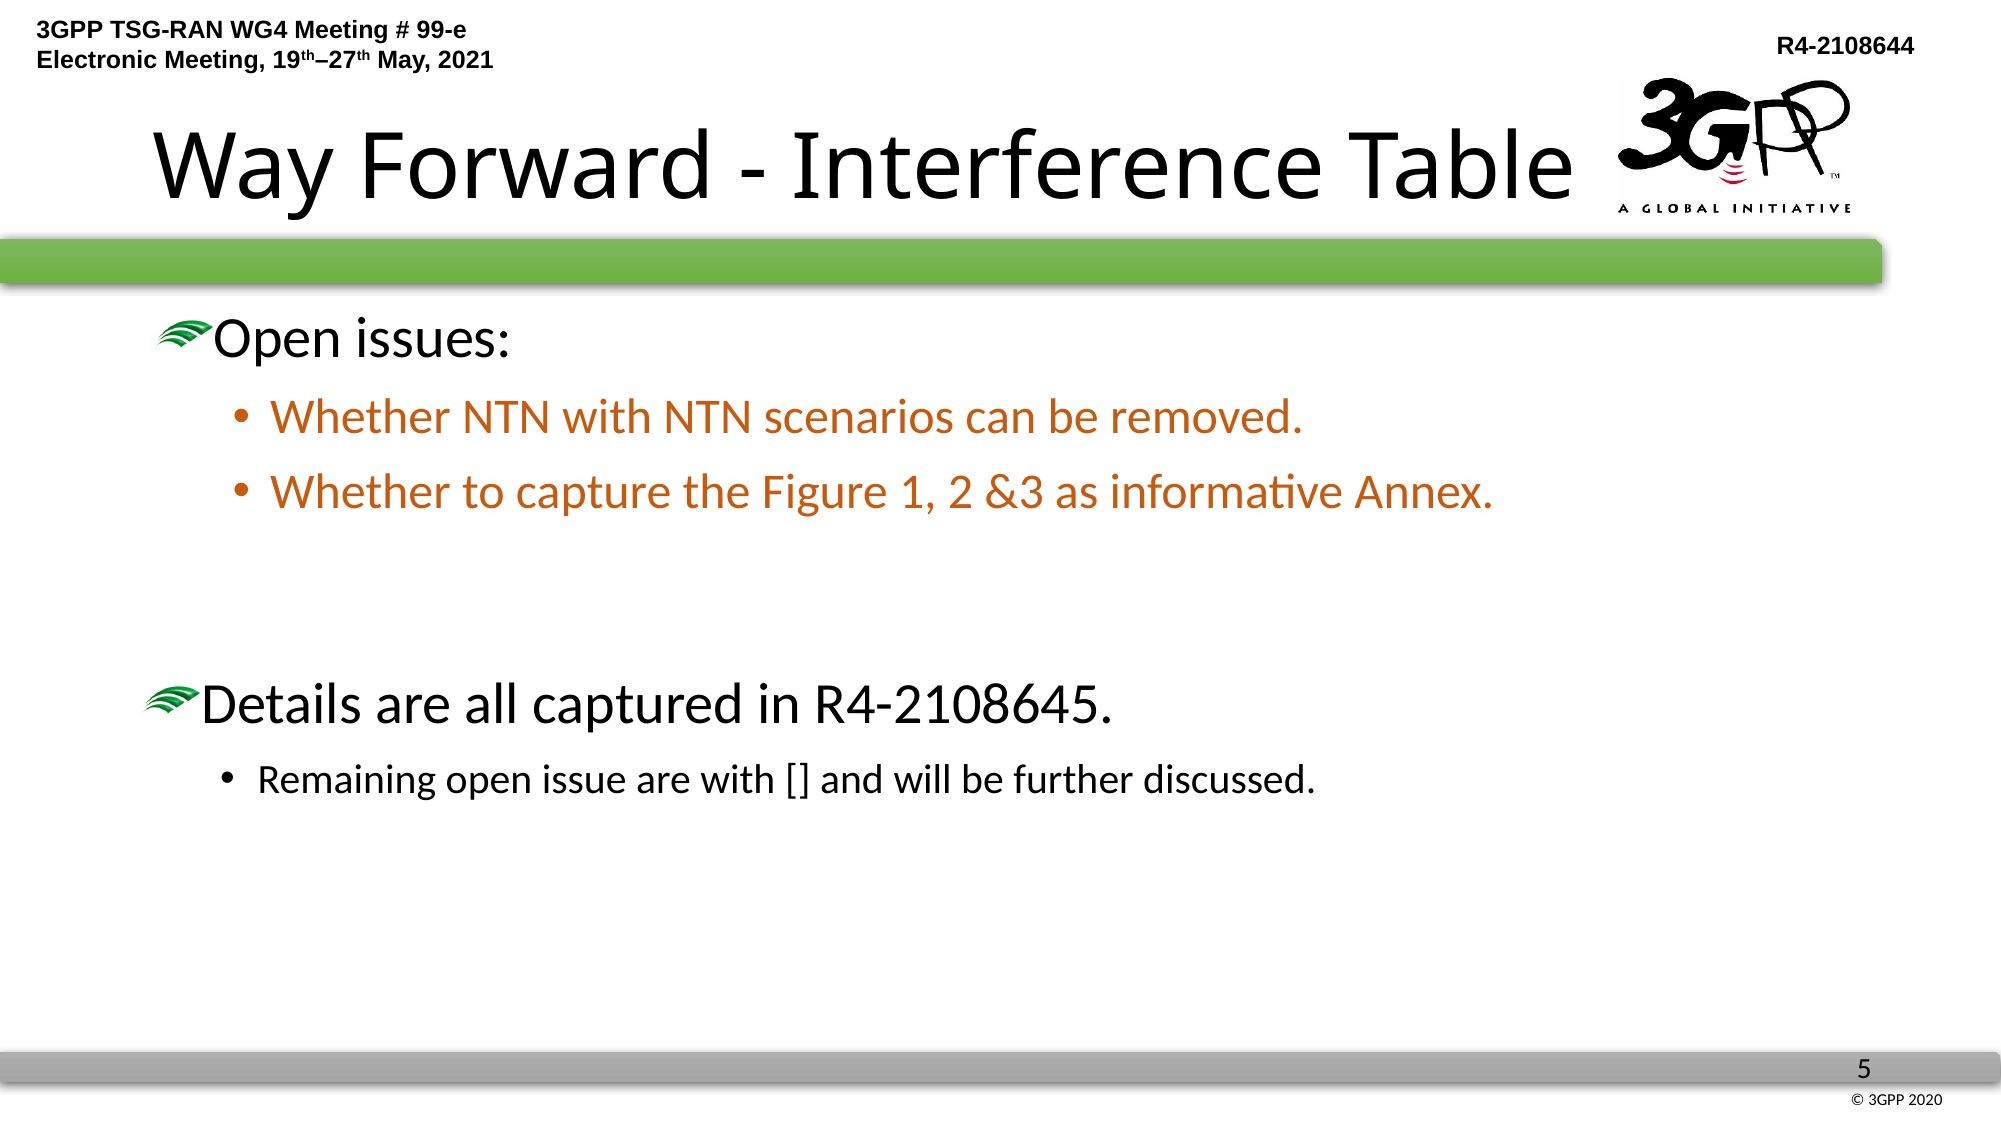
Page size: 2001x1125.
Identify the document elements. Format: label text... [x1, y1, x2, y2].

title Way Forward - Interference Table [137, 59, 1863, 278]
text_box Details are all captured in R4-2108645. Remaining open issue are with [] and will be further discussed. [124, 665, 1850, 798]
list Open issues: Whether NTN with NTN scenarios can be removed. Whether to capture the Figure 1, 2 &3 as informative Annex. [137, 299, 1863, 439]
picture [152, 314, 215, 356]
picture [139, 680, 202, 722]
